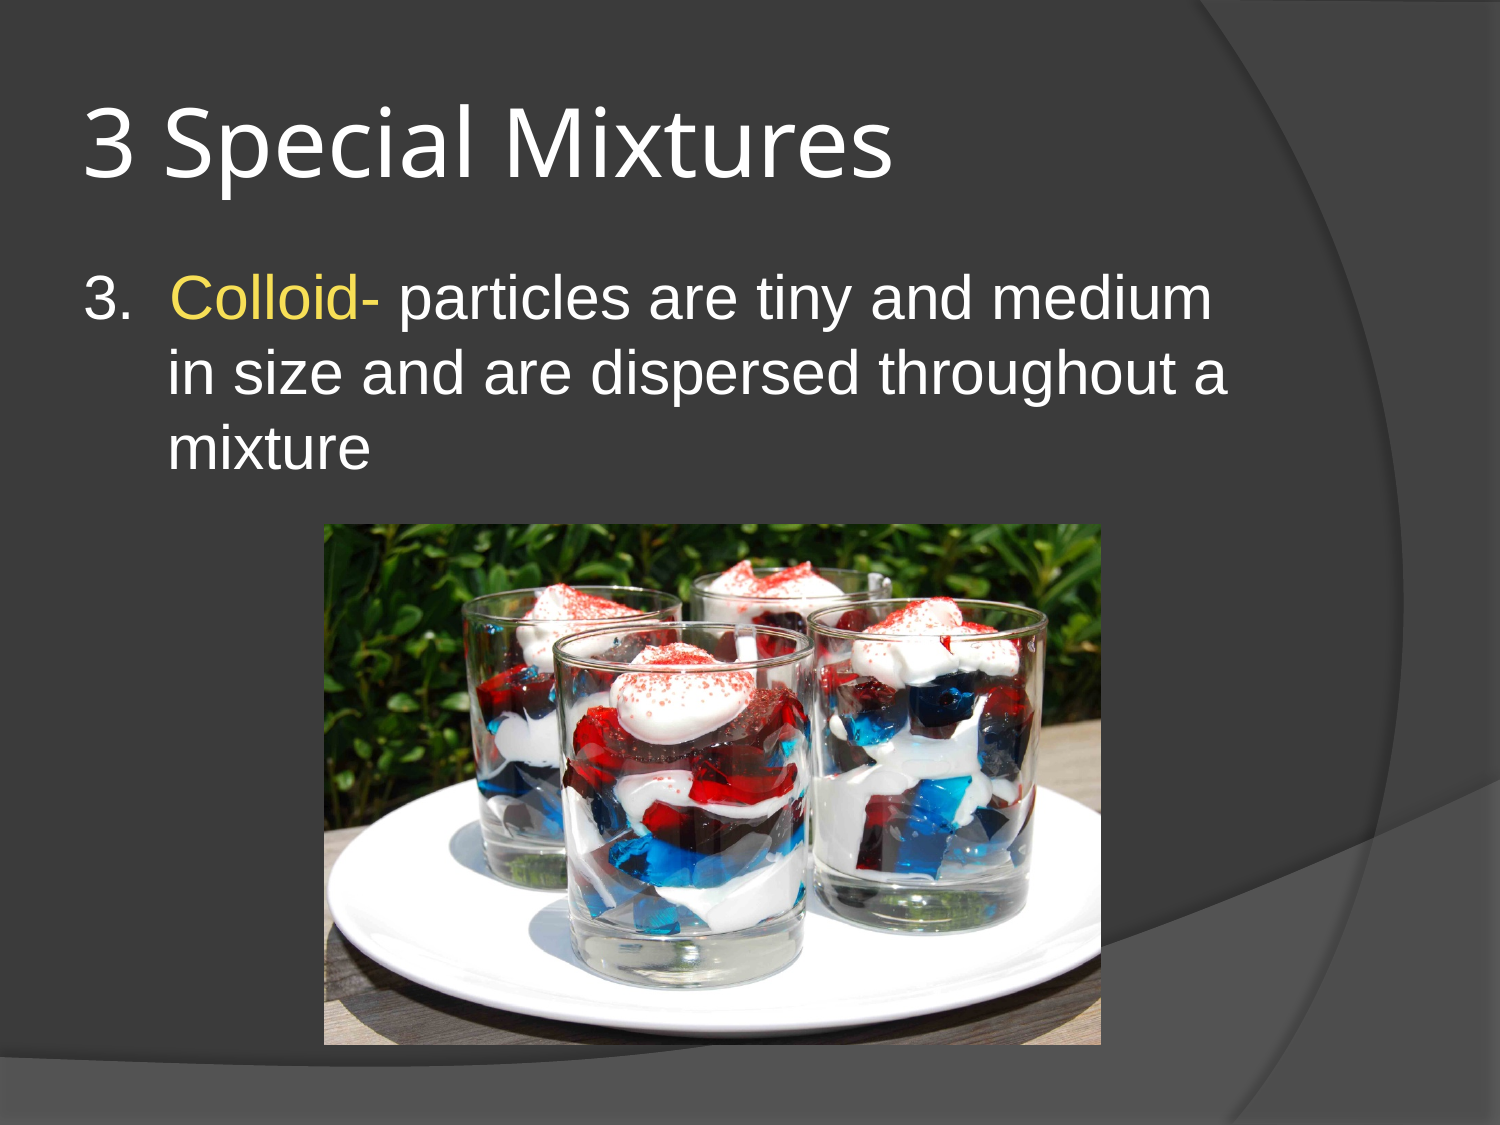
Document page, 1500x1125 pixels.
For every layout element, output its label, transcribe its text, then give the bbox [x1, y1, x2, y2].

title 3 Special Mixtures [75, 45, 1300, 233]
list 3. Colloid- particles are tiny and medium in size and are dispersed throughout a mixture [62, 249, 1288, 993]
picture [324, 524, 1102, 1045]
